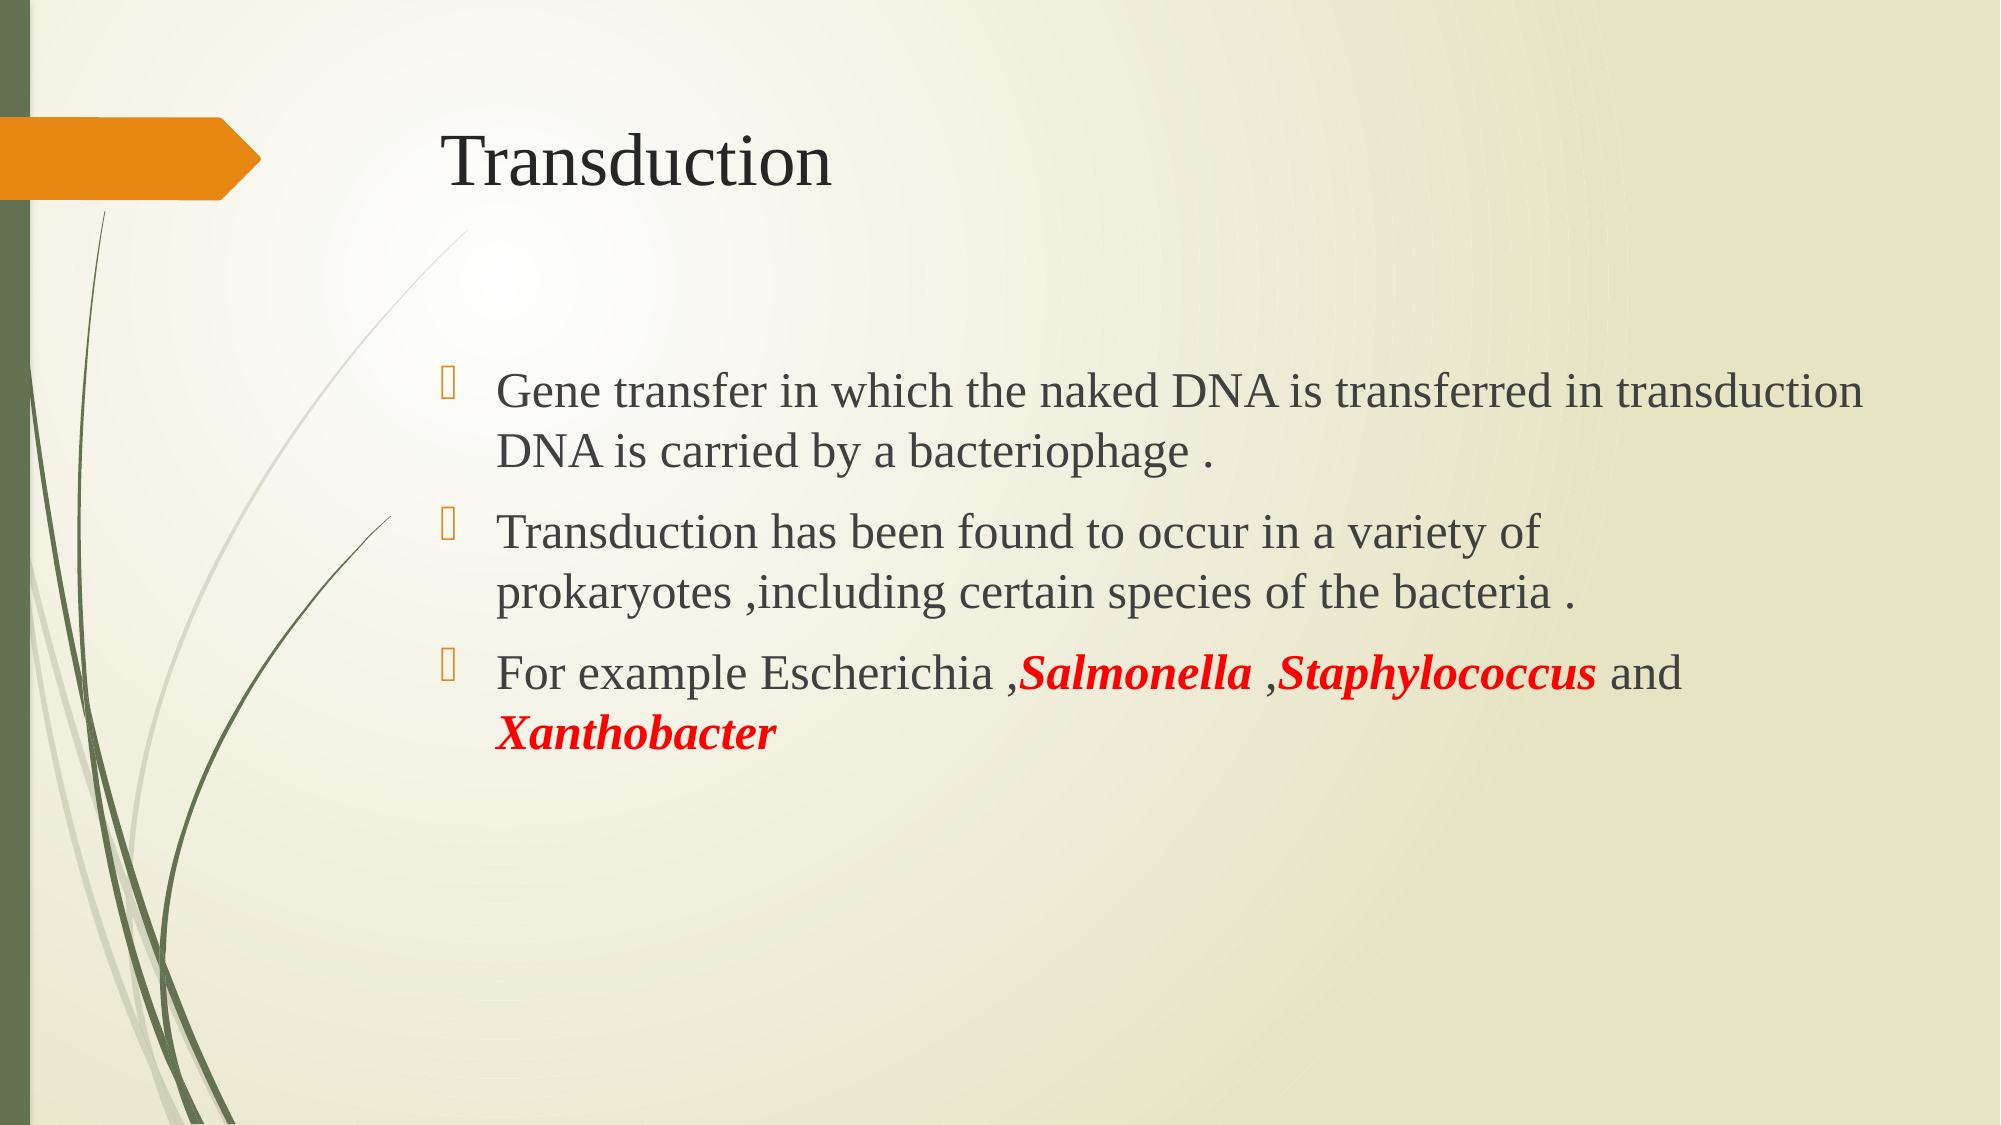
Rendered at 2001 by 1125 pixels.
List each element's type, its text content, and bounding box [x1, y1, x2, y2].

title Transduction [425, 102, 1888, 313]
list Gene transfer in which the naked DNA is transferred in transduction DNA is carried by a bacteriophage . Transduction has been found to occur in a variety of prokaryotes ,including certain species of the bacteria . For example Escherichia ,Salmonella ,Staphylococcus and Xanthobacter [424, 350, 1888, 970]
